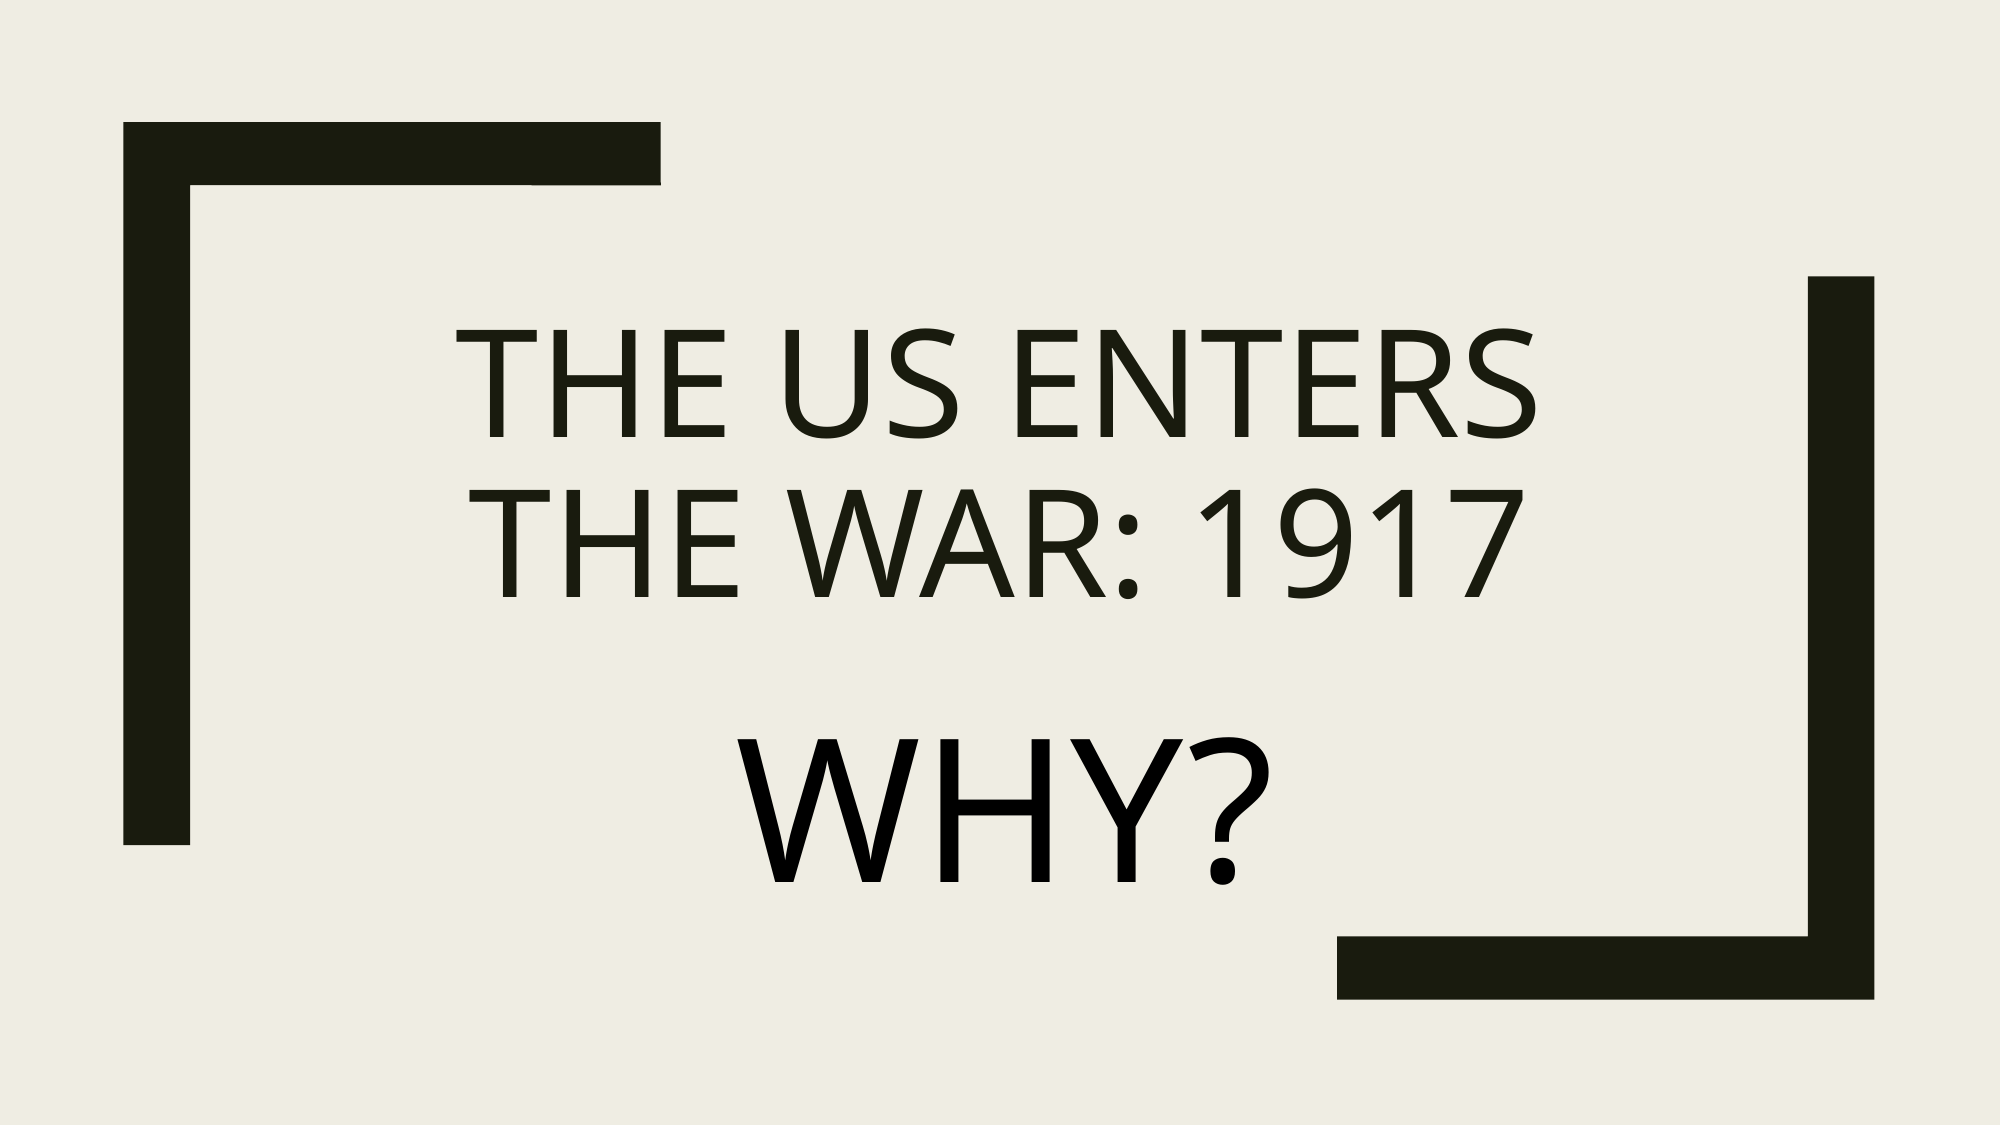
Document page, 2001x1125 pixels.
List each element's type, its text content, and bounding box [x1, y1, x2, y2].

text_box WHY? [351, 674, 1659, 930]
title The US Enters the War: 1917 [314, 293, 1686, 638]
